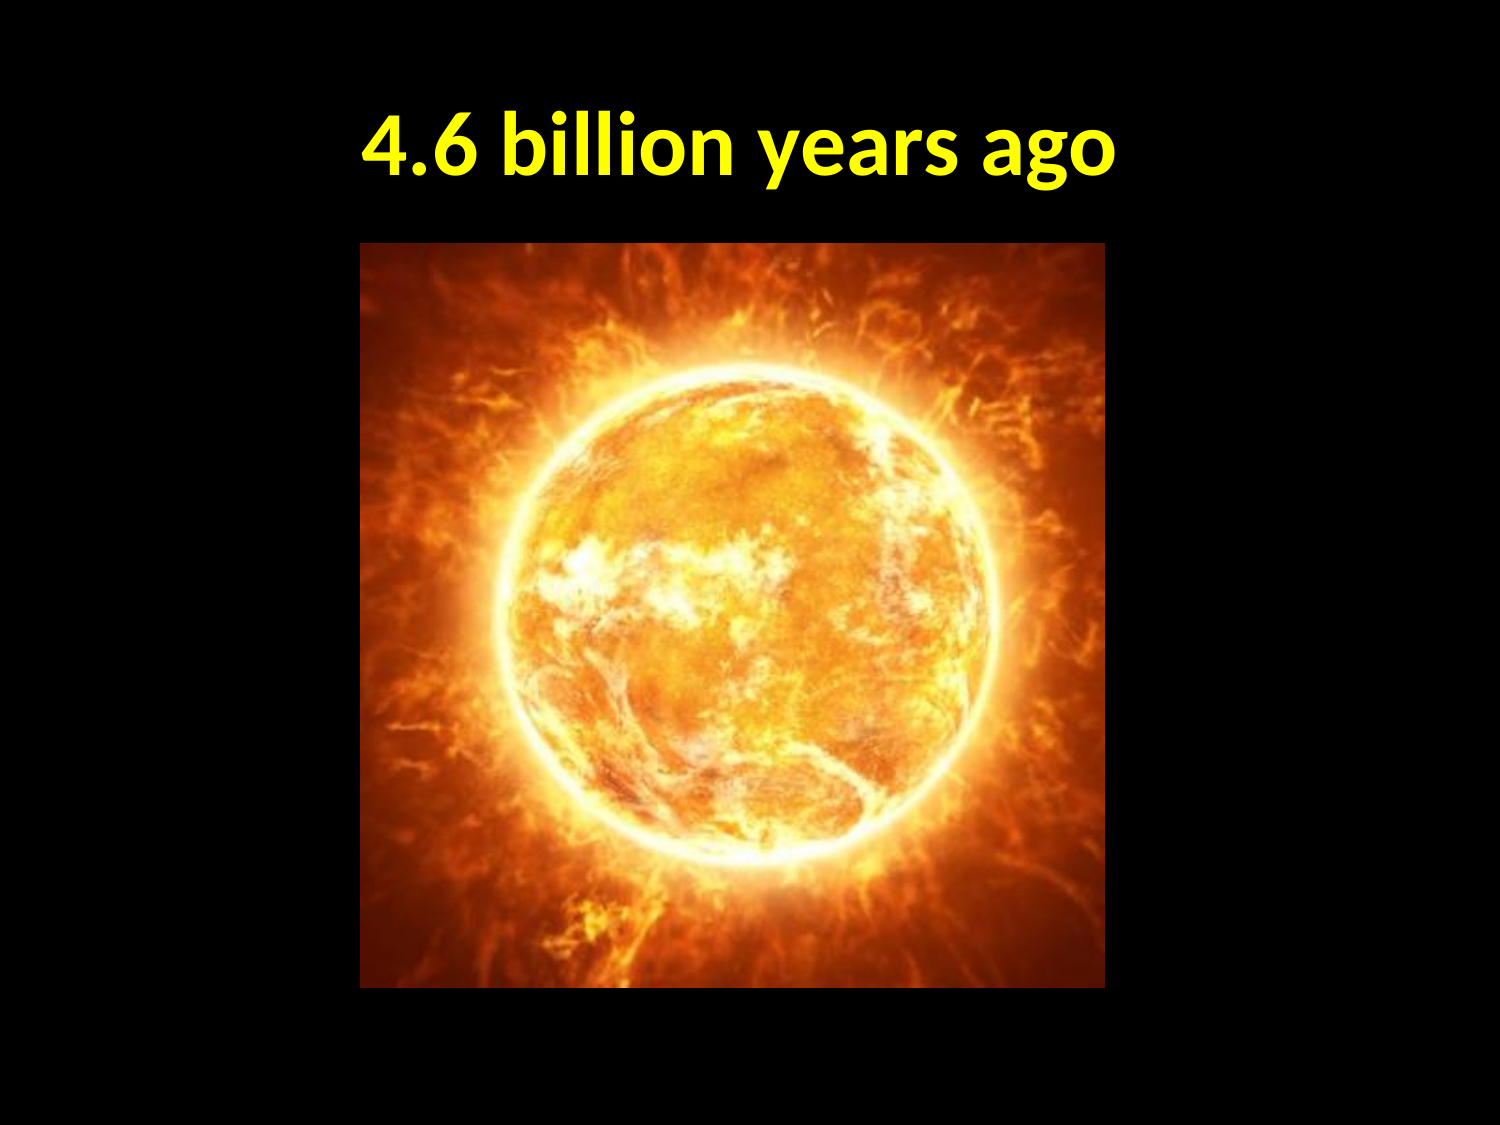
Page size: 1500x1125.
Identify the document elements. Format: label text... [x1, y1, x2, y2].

picture [359, 243, 1105, 988]
title 4.6 billion years ago [75, 45, 1425, 233]
